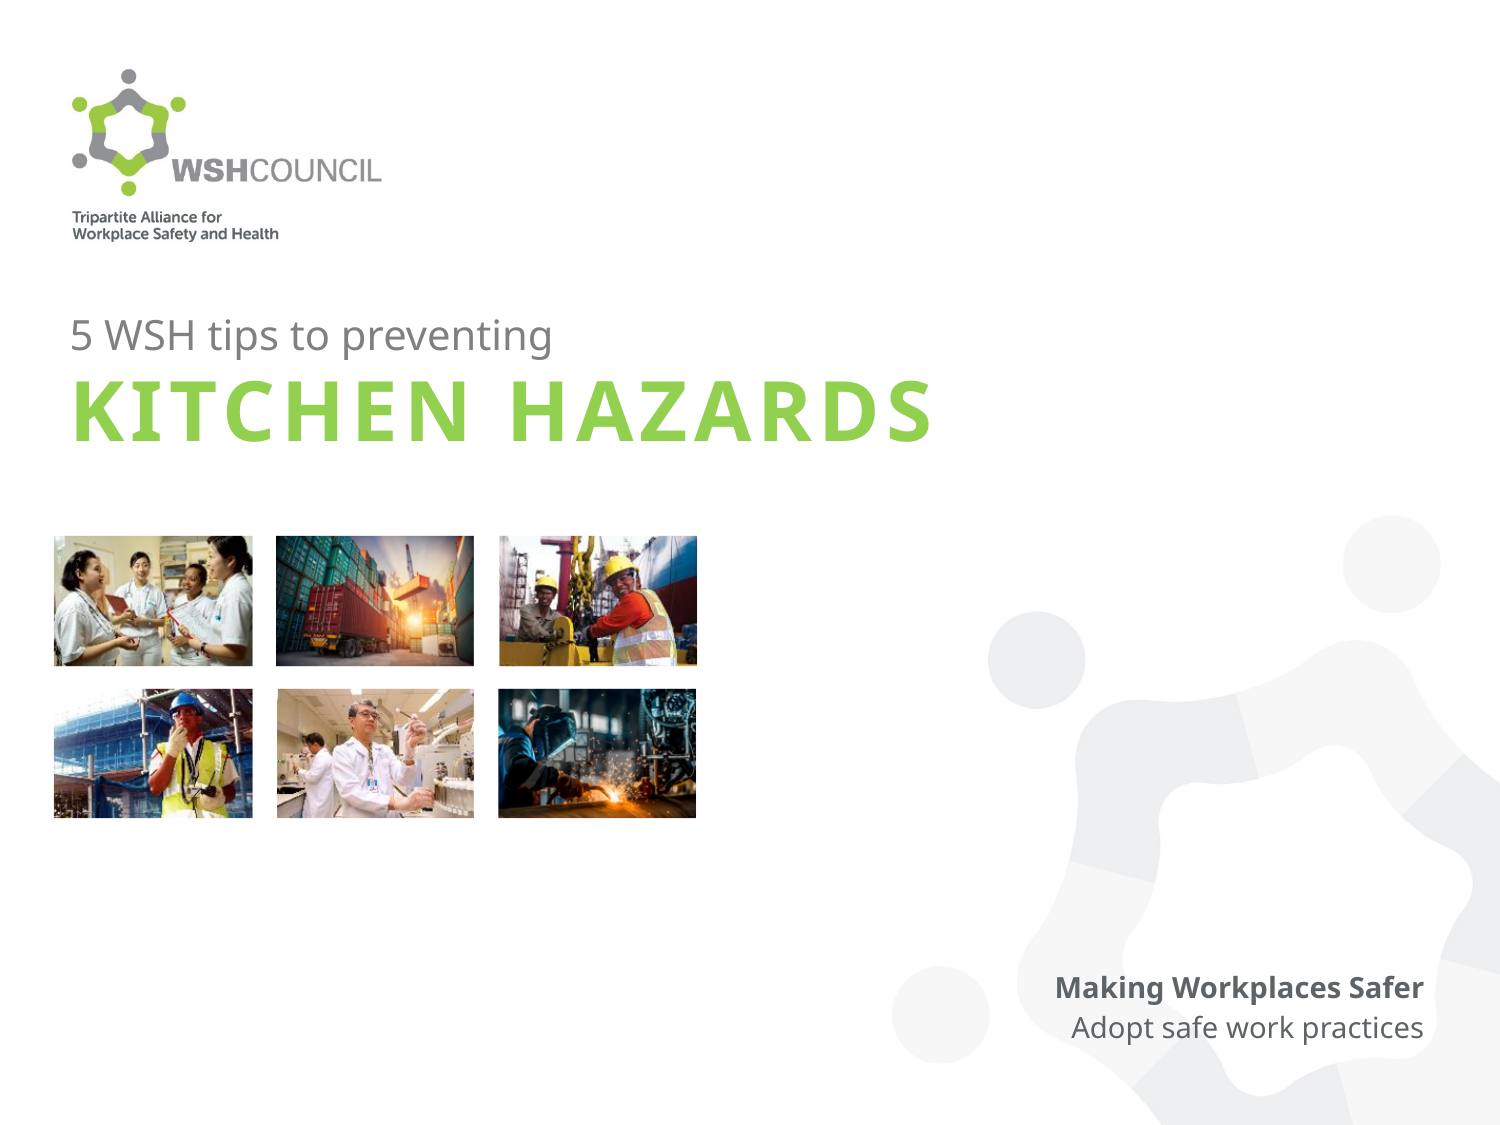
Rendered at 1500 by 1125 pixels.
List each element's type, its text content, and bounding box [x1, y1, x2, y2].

list Making Workplaces Safer Adopt safe work practices [750, 961, 1440, 1069]
title 5 WSH tips to preventing KITCHEN HAZARDS [54, 301, 1407, 519]
picture [0, 0, 1500, 1125]
